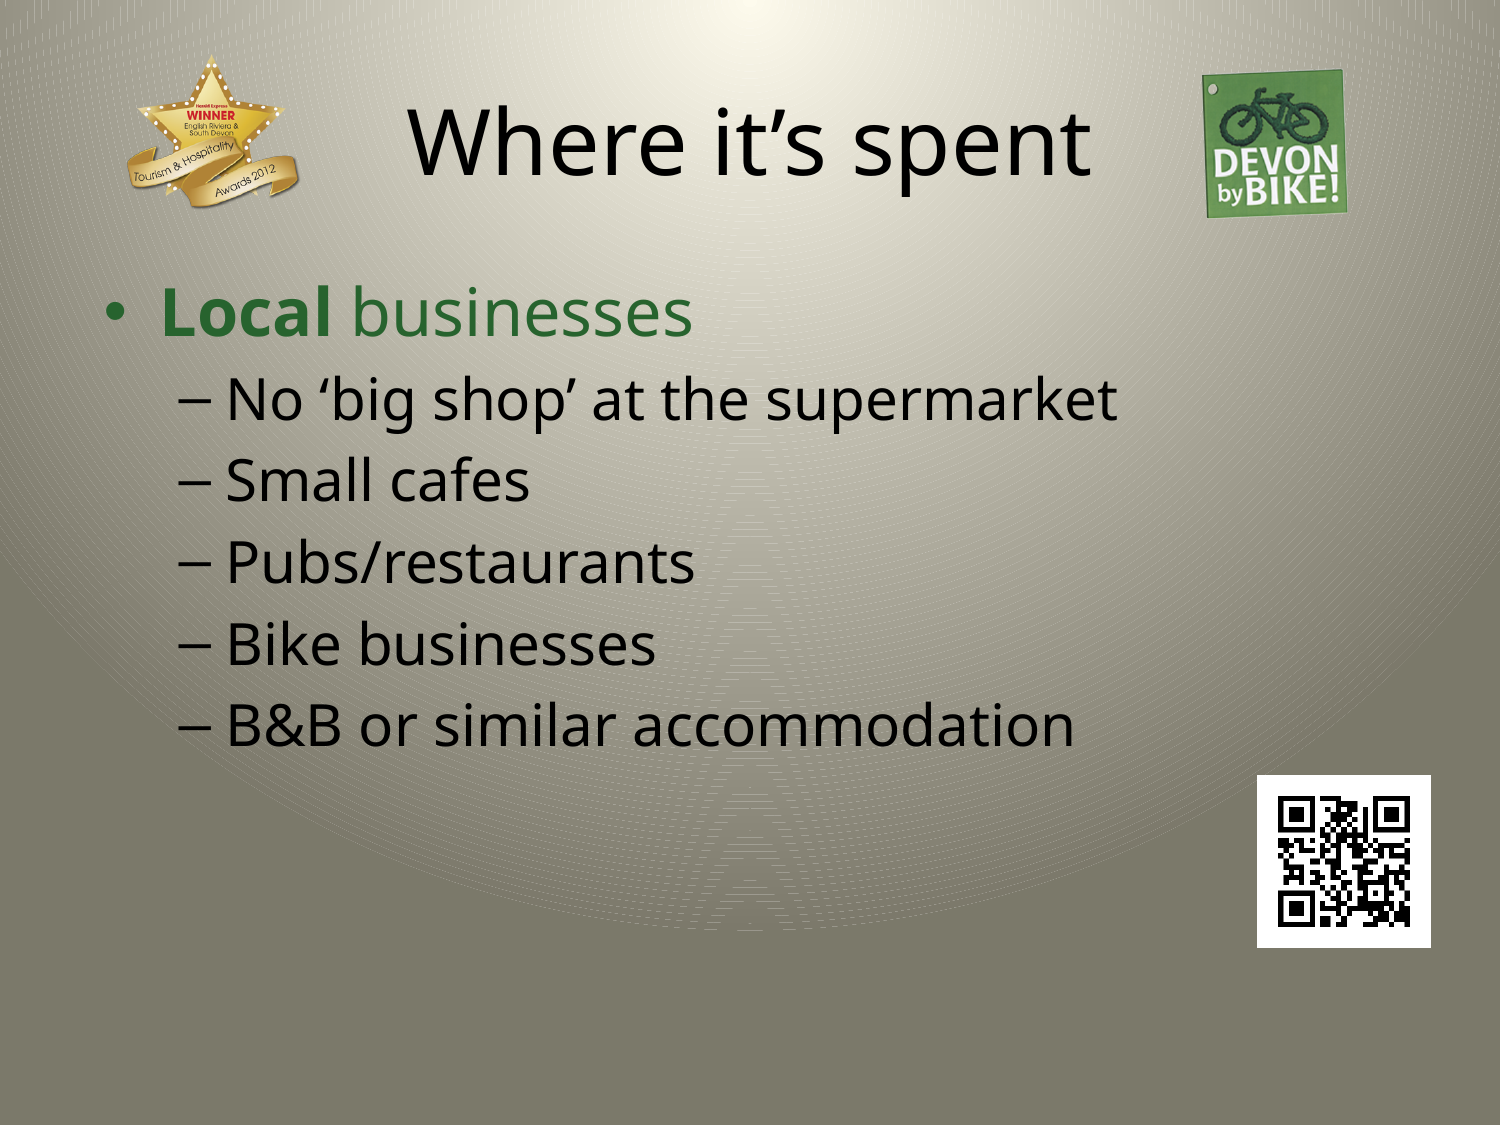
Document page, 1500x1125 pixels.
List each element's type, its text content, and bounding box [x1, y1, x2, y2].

picture [1257, 775, 1431, 948]
title Where it’s spent [75, 45, 1425, 233]
list Local businesses No ‘big shop’ at the supermarket Small cafes Pubs/restaurants Bike businesses B&B or similar accommodation [88, 262, 1425, 941]
